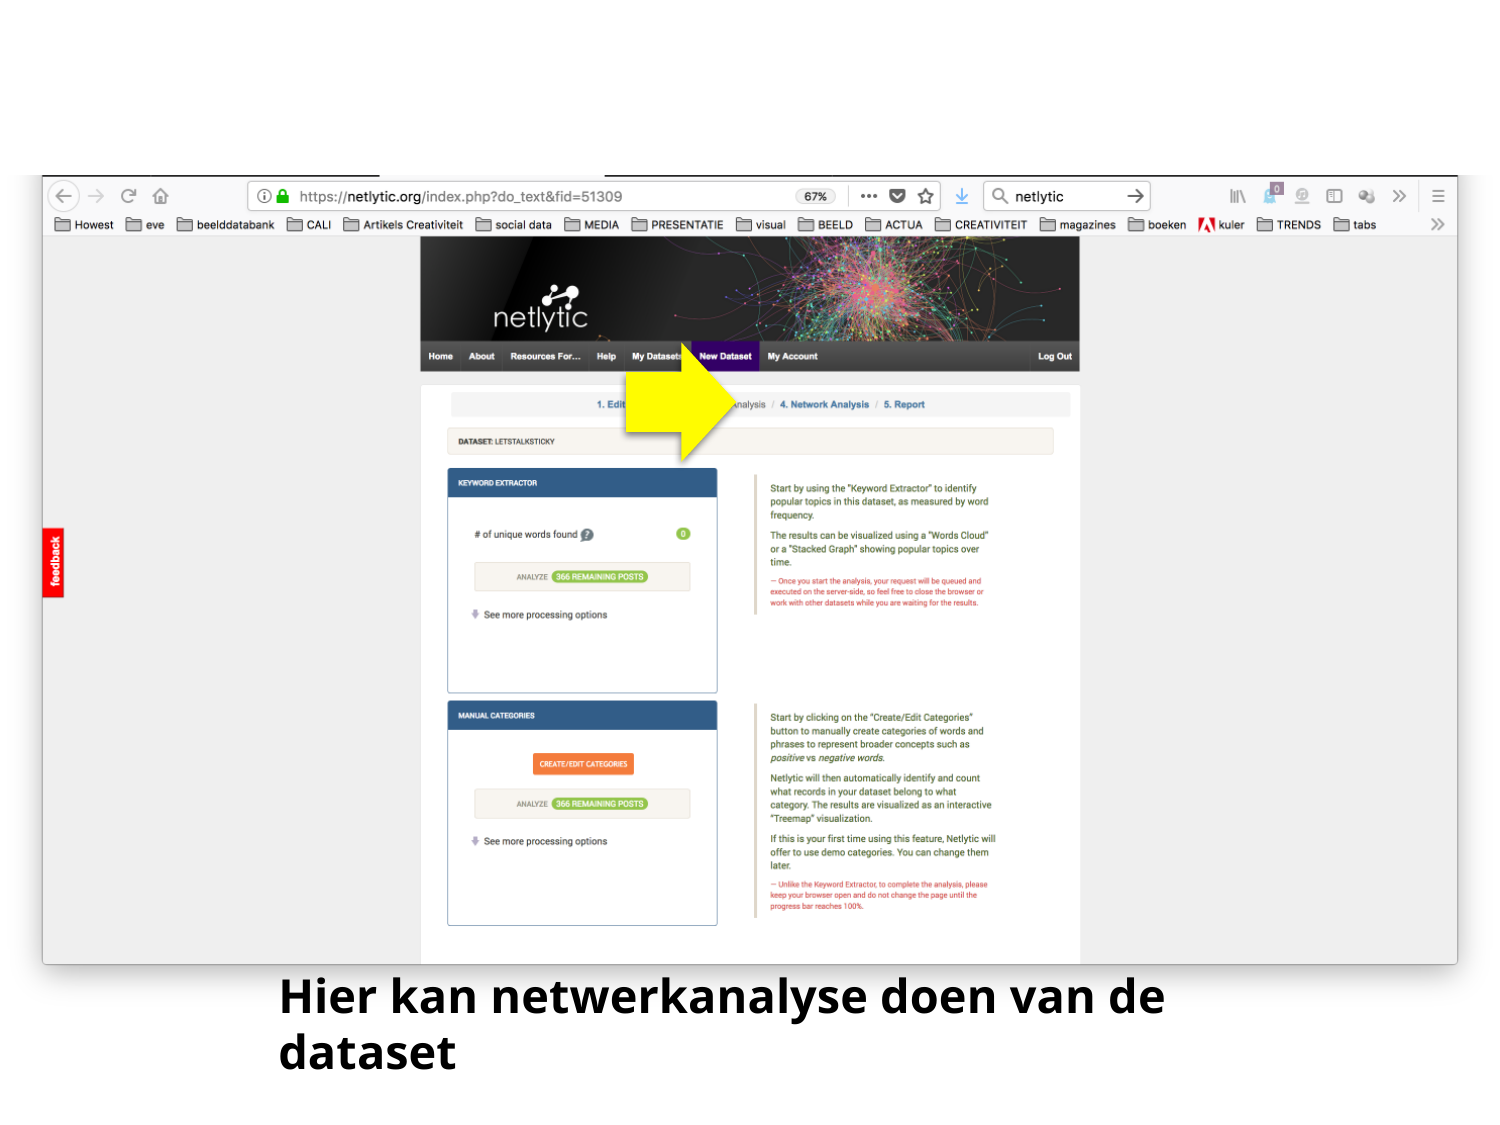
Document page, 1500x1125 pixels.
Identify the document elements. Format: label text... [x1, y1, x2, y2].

text_box Hier kan netwerkanalyse doen van de dataset [263, 1022, 1300, 1087]
picture [0, 175, 1500, 1015]
